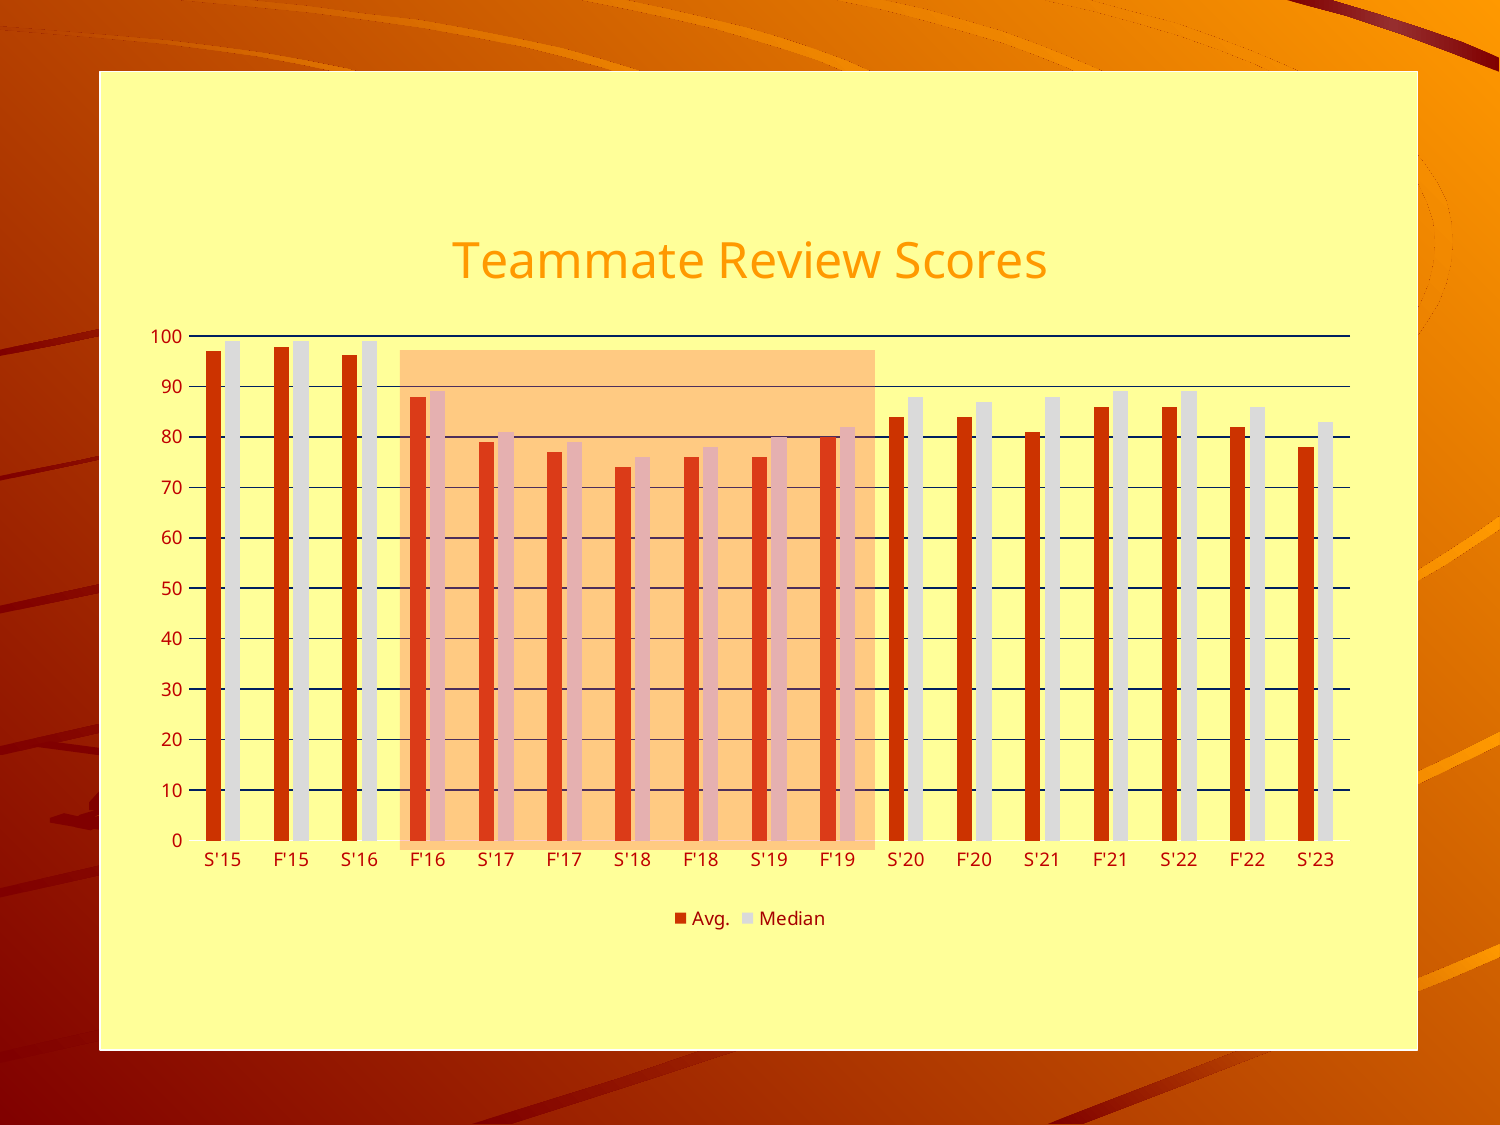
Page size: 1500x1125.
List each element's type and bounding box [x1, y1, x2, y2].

text_box [99, 71, 1418, 1050]
chart [124, 187, 1376, 938]
